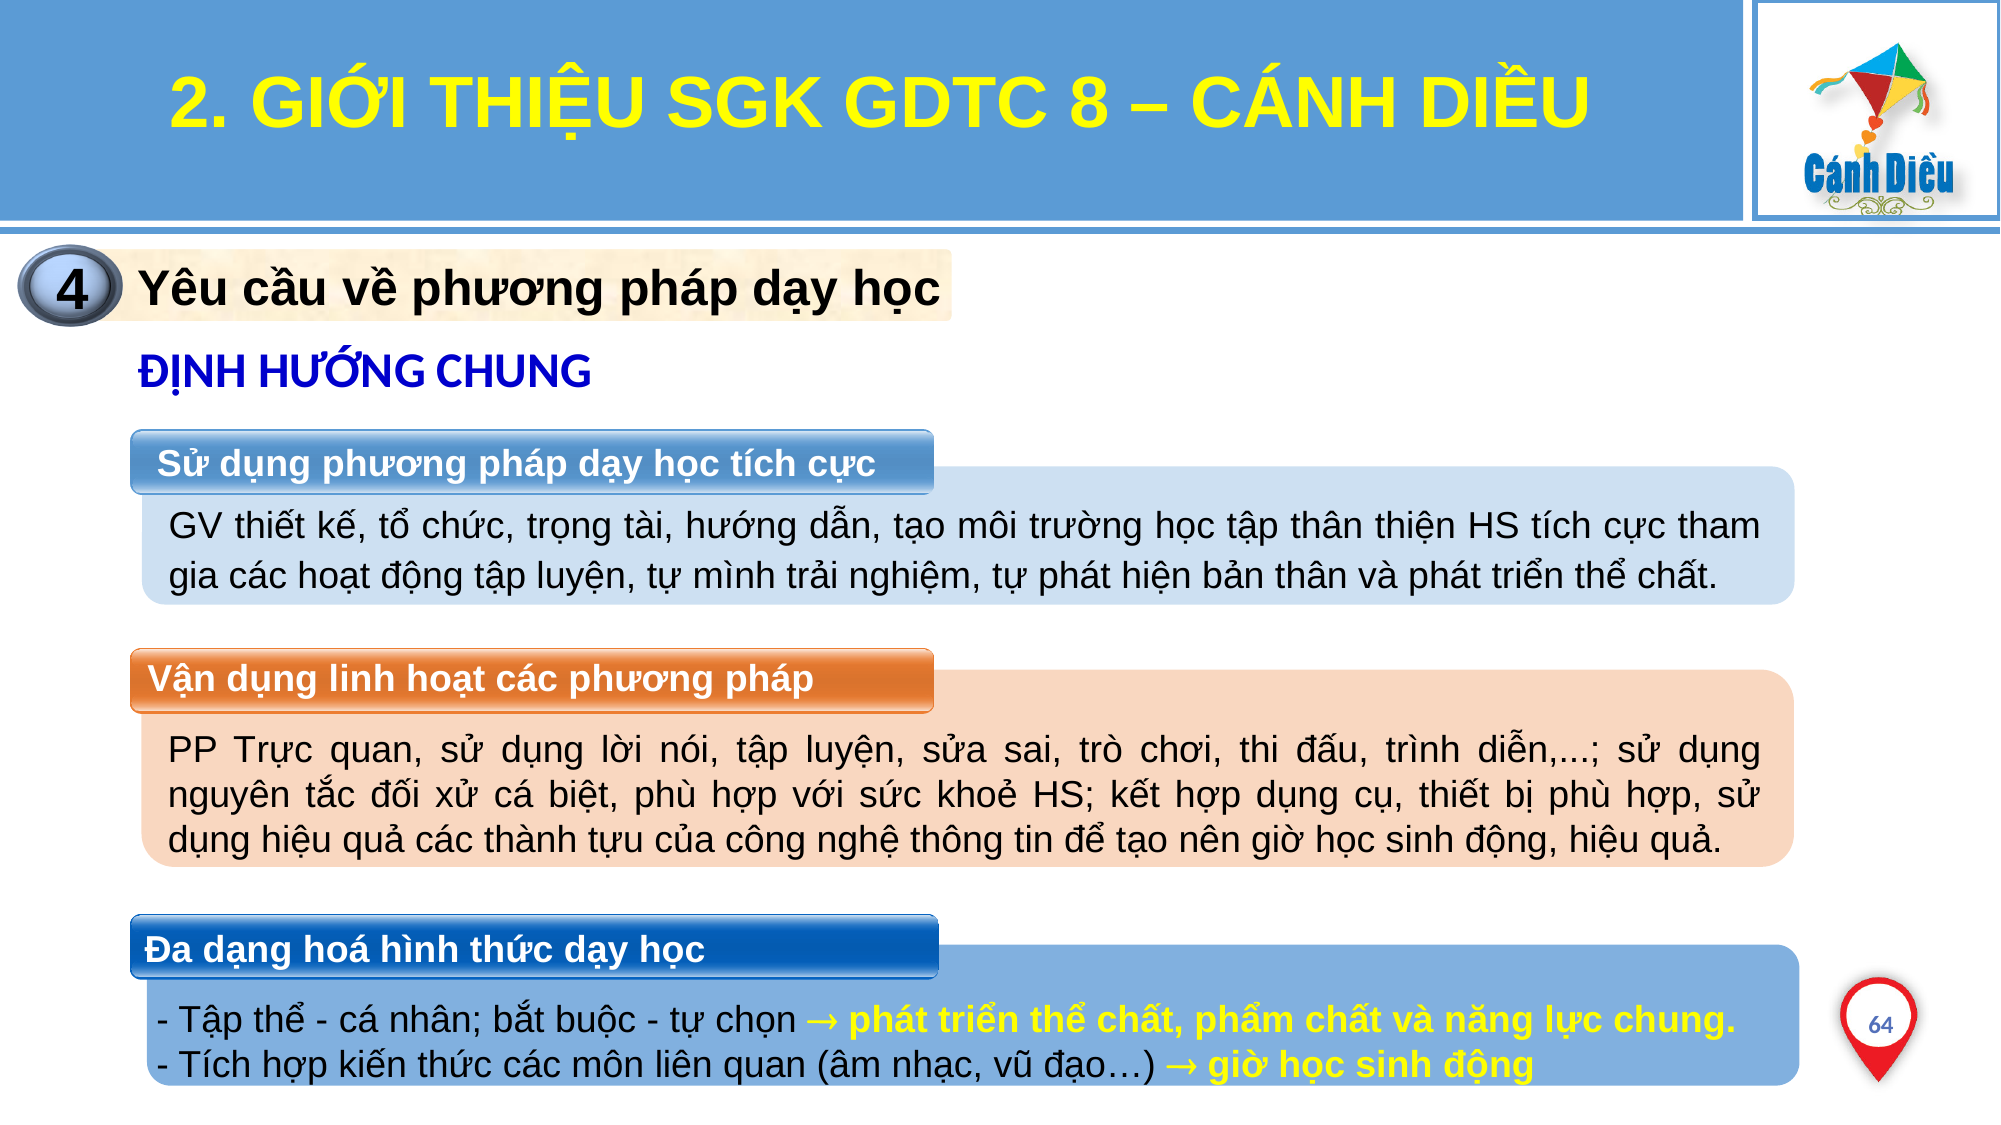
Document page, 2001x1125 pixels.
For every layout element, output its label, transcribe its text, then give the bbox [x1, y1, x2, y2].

text_box ĐỊNH HƯỚNG CHUNG [122, 350, 856, 405]
picture [1744, 0, 1752, 57]
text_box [141, 669, 1794, 869]
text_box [141, 447, 1795, 625]
picture [0, 151, 2001, 1125]
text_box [141, 931, 1800, 1109]
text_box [130, 429, 939, 495]
title 2. GIỚI THIỆU SGK GDTC 8 – CÁNH DIỀU [0, 57, 1763, 151]
slide_number 64 [1834, 993, 1928, 1054]
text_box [0, 243, 1685, 330]
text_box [129, 646, 935, 714]
picture [1758, 3, 1997, 215]
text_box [129, 913, 939, 980]
